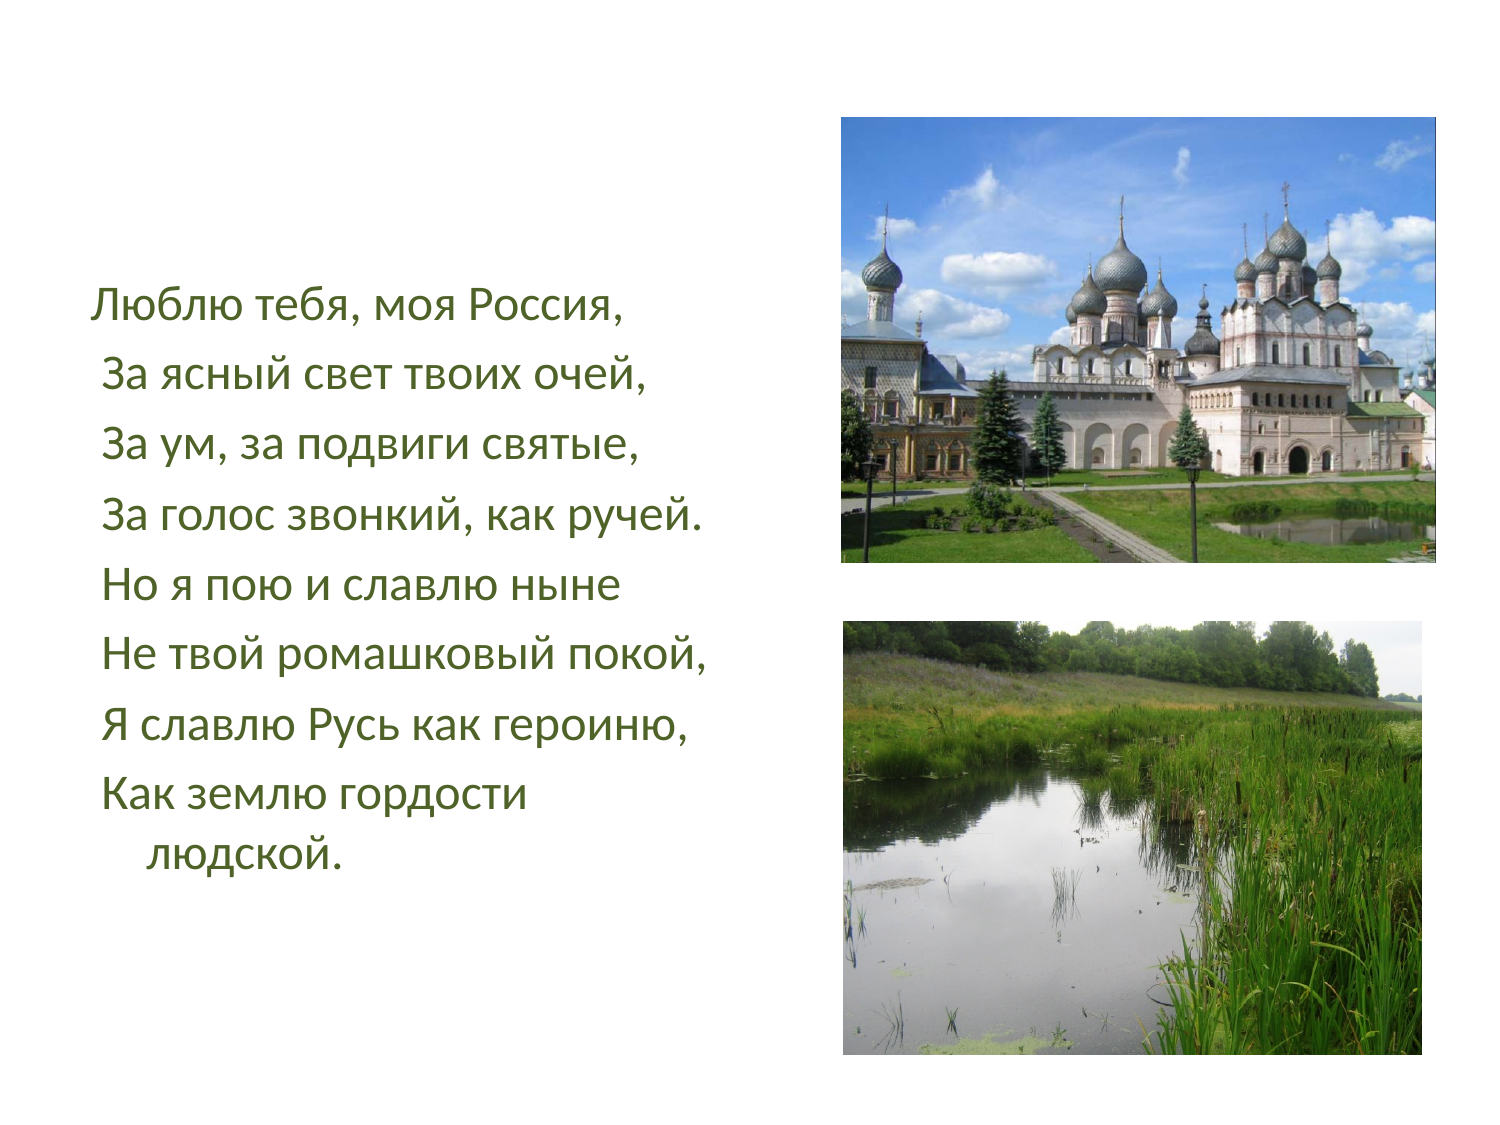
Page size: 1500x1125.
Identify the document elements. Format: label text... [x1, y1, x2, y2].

list Люблю тебя, моя Россия, За ясный свет твоих очей, За ум, за подвиги святые, За голос звонкий, как ручей. Но я пою и славлю ныне Не твой ромашковый покой, Я славлю Русь как героиню, Как землю гордости людской. [75, 262, 738, 1005]
picture [841, 116, 1437, 563]
picture [843, 620, 1423, 1055]
